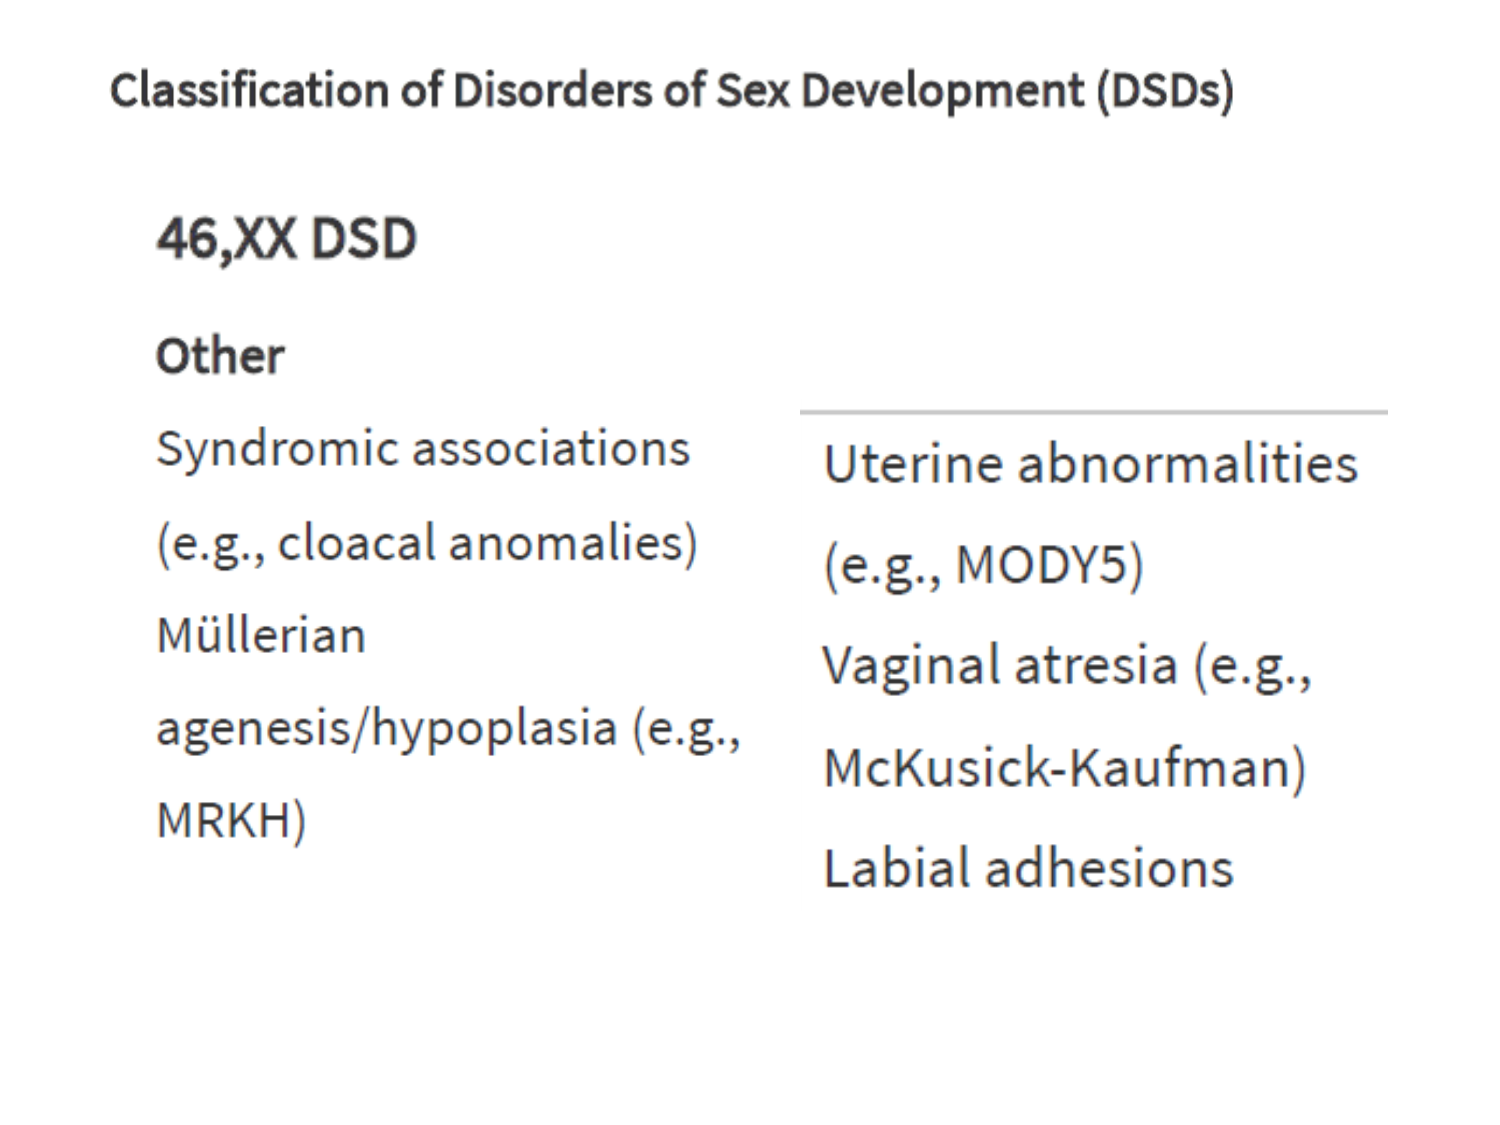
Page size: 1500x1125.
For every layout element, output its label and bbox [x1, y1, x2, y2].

picture [85, 34, 1276, 283]
picture [799, 399, 1388, 911]
picture [137, 324, 752, 901]
